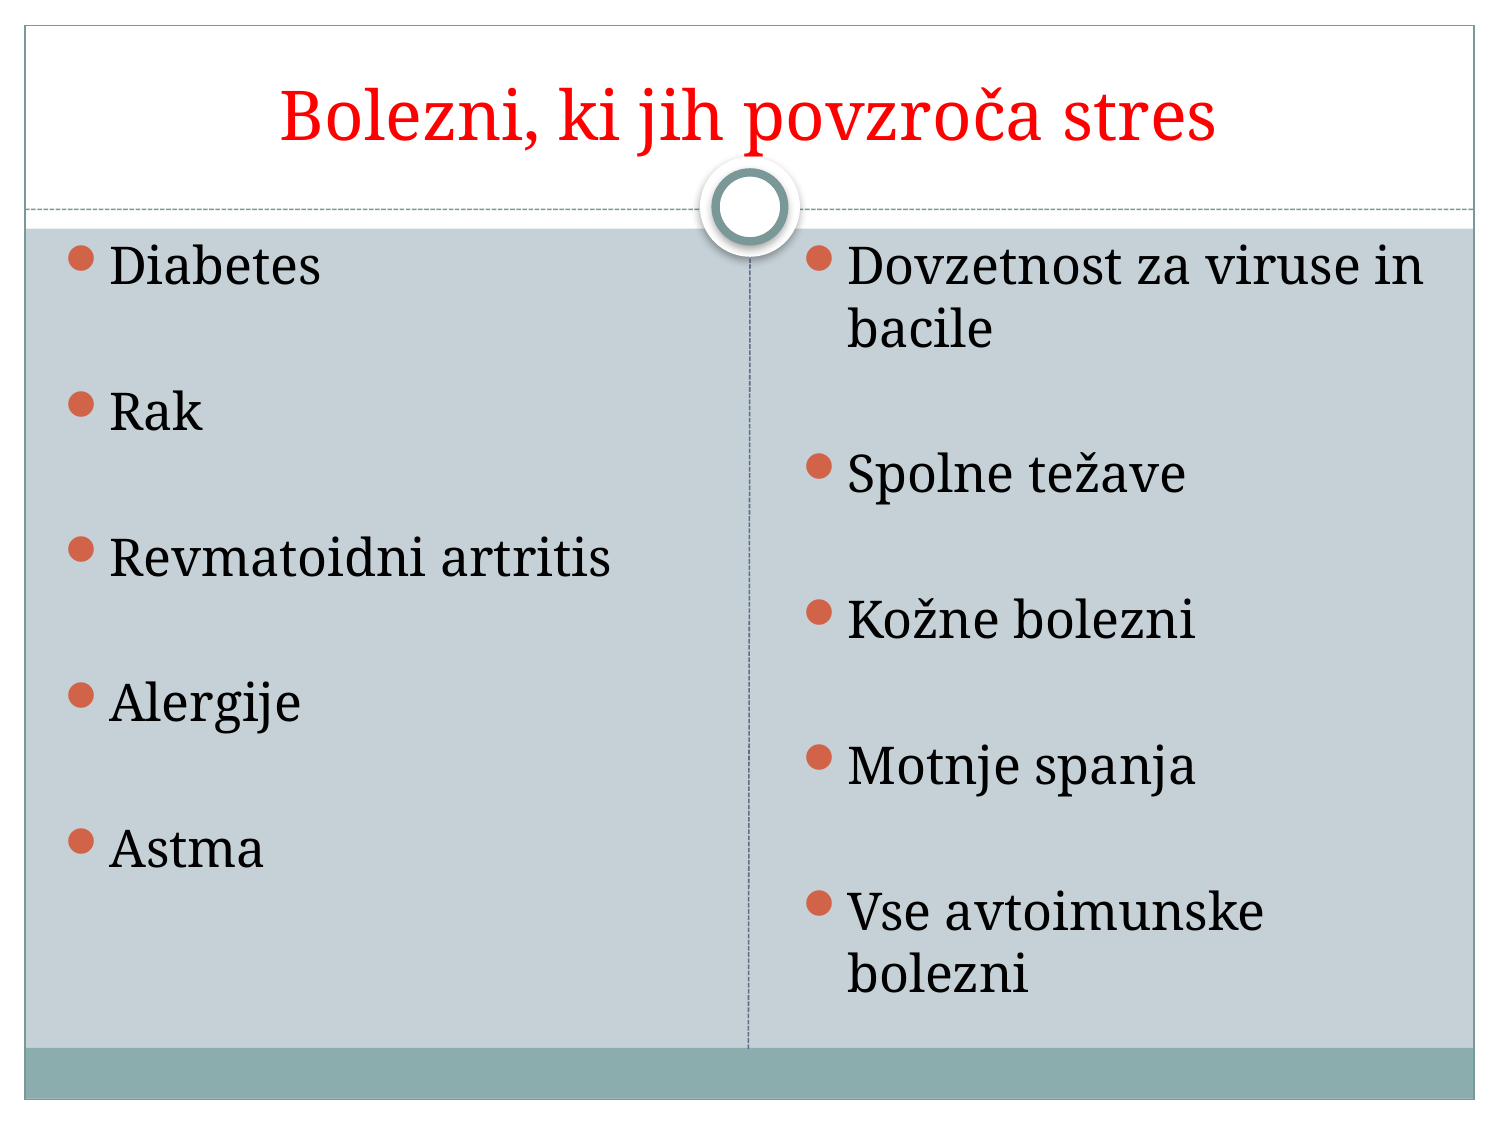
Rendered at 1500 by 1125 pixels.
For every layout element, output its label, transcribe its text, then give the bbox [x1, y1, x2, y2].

list Diabetes Rak Revmatoidni artritis Alergije Astma [49, 224, 712, 993]
title Bolezni, ki jih povzroča stres [49, 37, 1450, 162]
list Dovzetnost za viruse in bacile Spolne težave Kožne bolezni Motnje spanja Vse avtoimunske bolezni [787, 224, 1450, 993]
